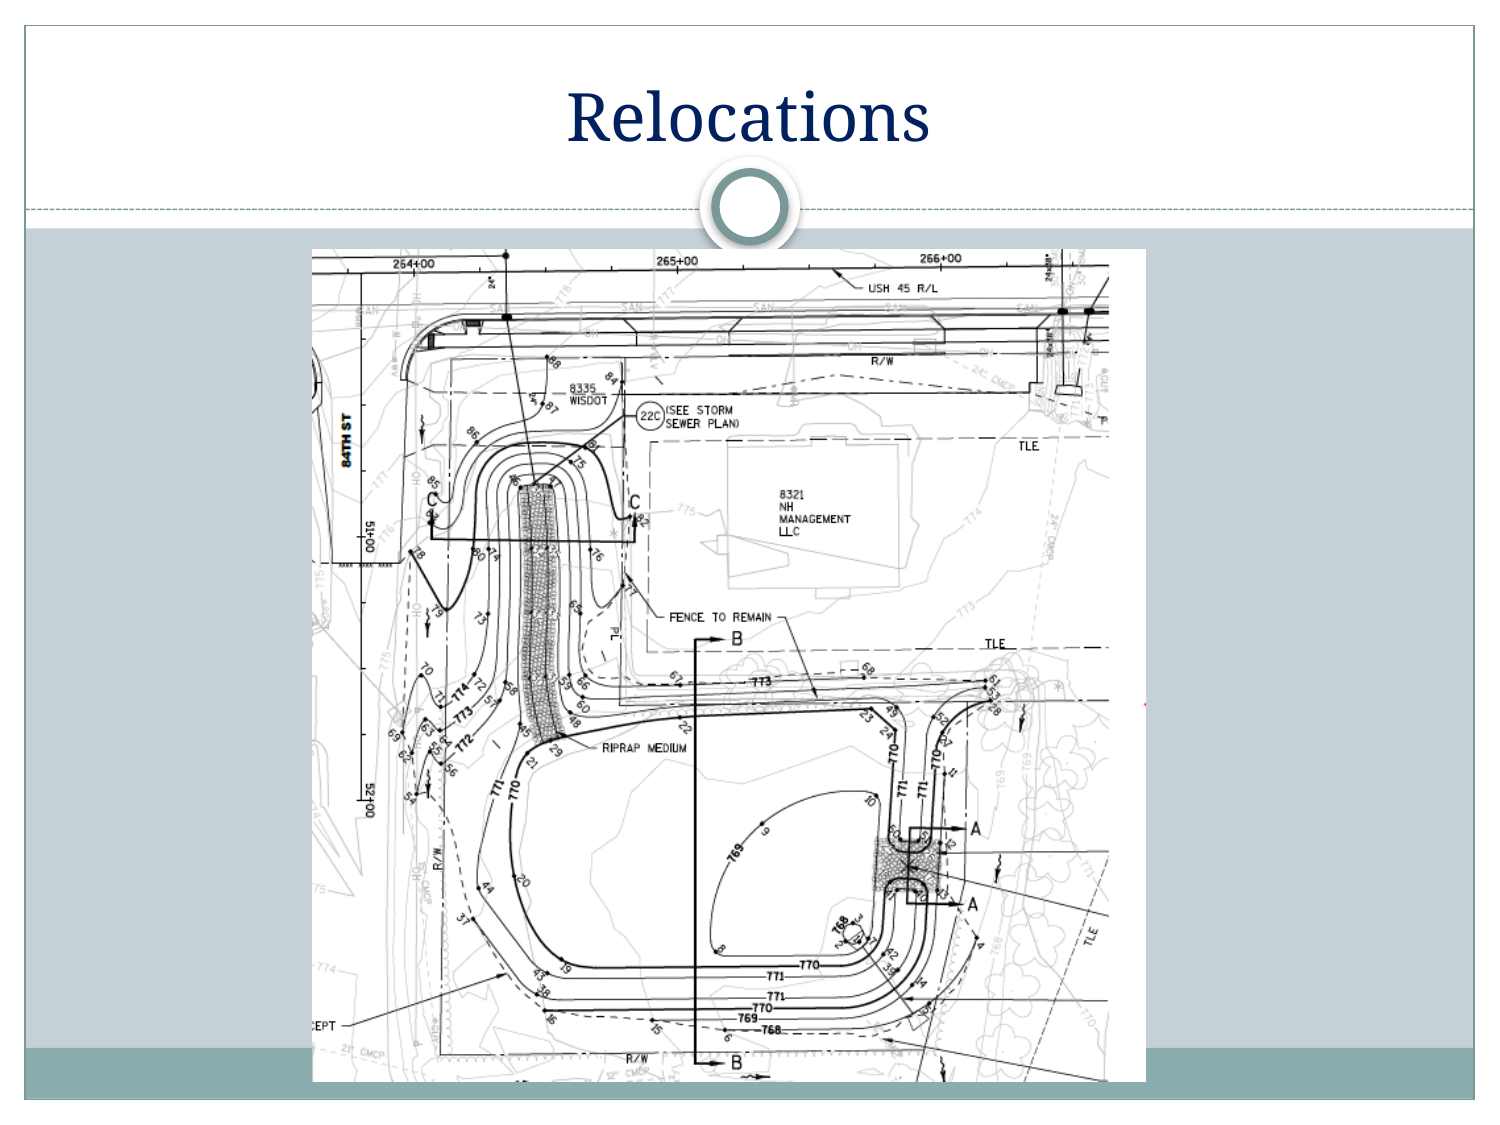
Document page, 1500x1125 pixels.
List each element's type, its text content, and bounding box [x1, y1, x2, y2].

title Relocations [49, 37, 1450, 162]
picture [312, 249, 1146, 1082]
